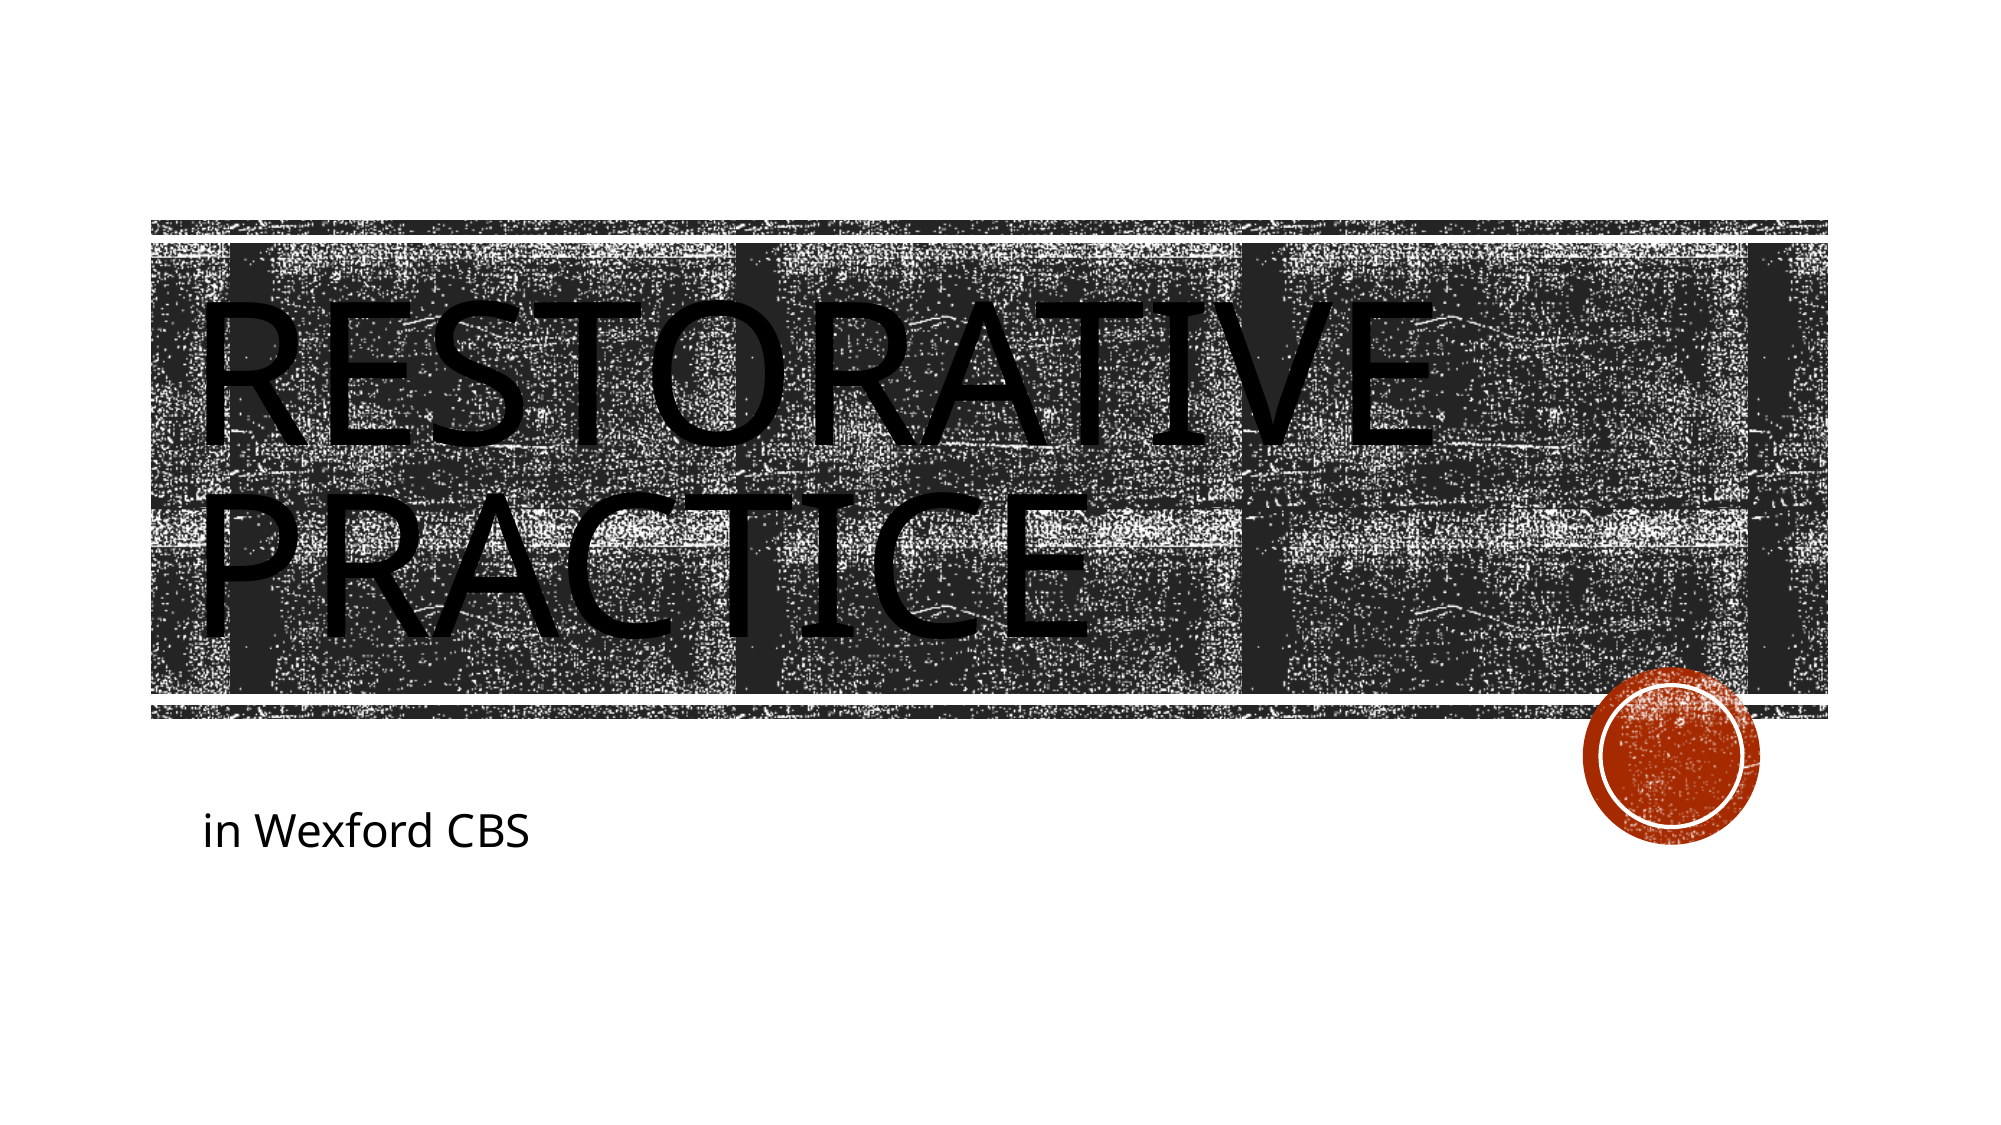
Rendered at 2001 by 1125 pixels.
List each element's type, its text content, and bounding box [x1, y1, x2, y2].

title Restorative Practice [172, 234, 1808, 733]
subtitle in Wexford CBS [175, 720, 1471, 896]
